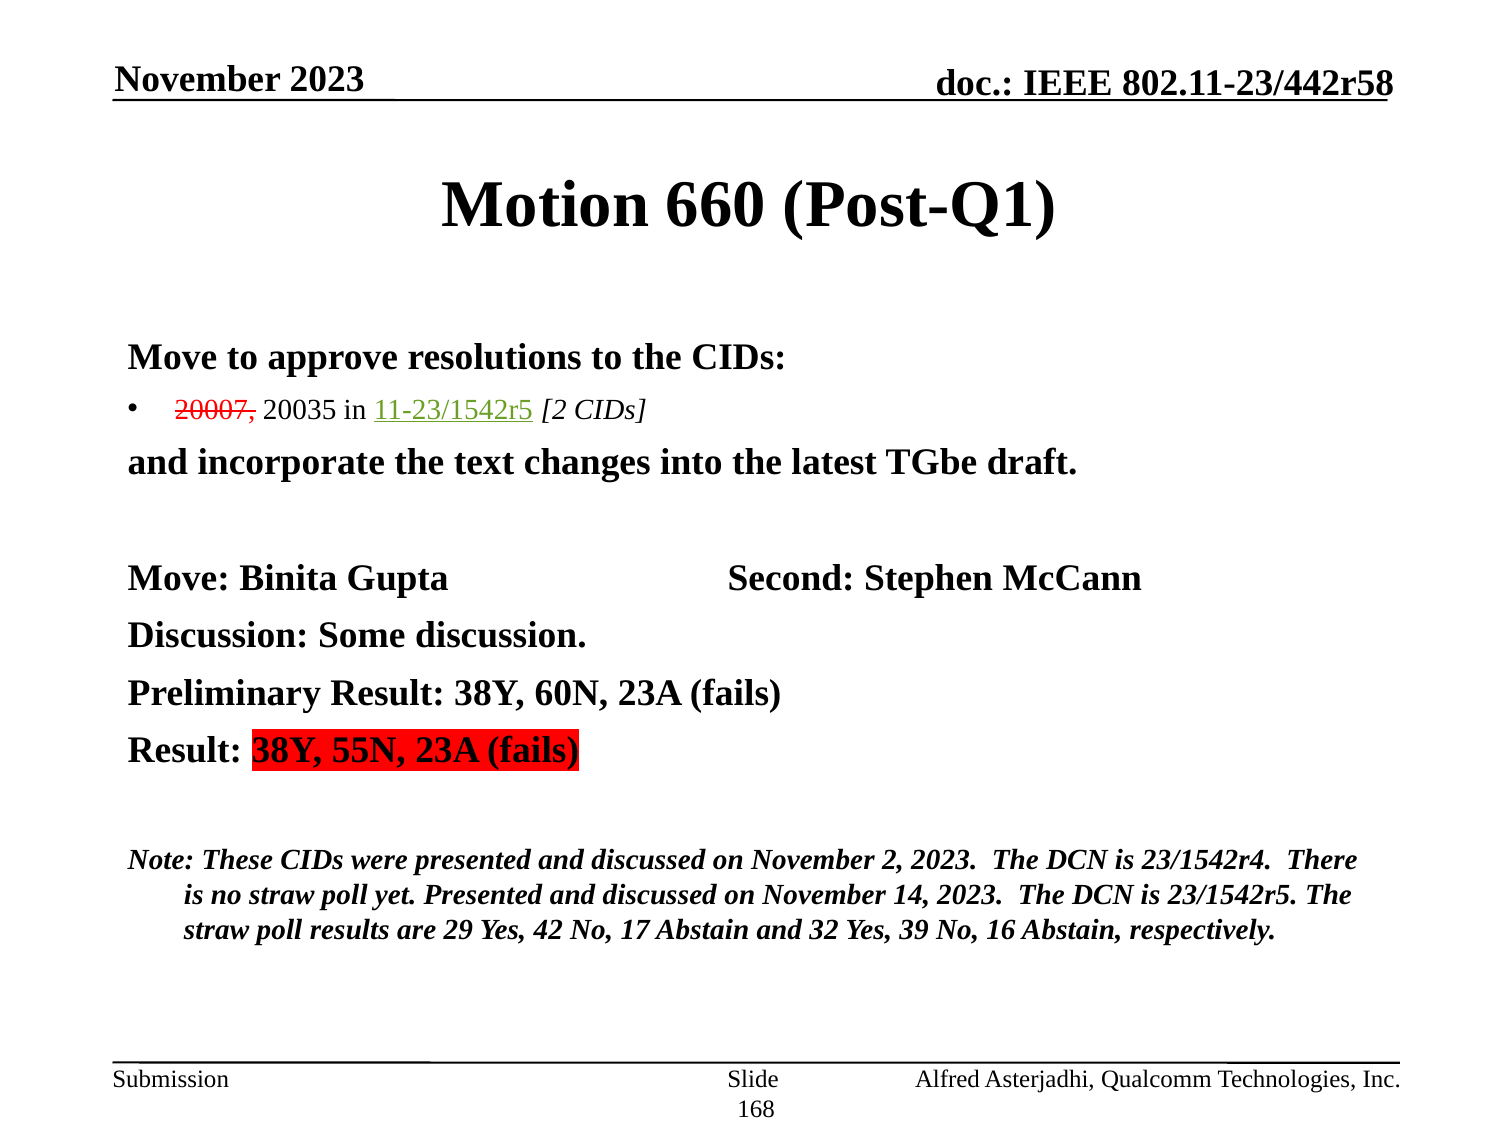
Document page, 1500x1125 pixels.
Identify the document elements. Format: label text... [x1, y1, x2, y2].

list Move to approve resolutions to the CIDs: 20007, 20035 in 11-23/1542r5 [2 CIDs] and incorporate the text changes into the latest TGbe draft. Move: Binita Gupta Second: Stephen McCann Discussion: Some discussion. Preliminary Result: 38Y, 60N, 23A (fails) Result: 38Y, 55N, 23A (fails) Note: These CIDs were presented and discussed on November 2, 2023. The DCN is 23/1542r4. There is no straw poll yet. Presented and discussed on November 14, 2023. The DCN is 23/1542r5. The straw poll results are 29 Yes, 42 No, 17 Abstain and 32 Yes, 39 No, 16 Abstain, respectively. [112, 324, 1388, 1000]
slide_number Slide 168 [712, 1061, 800, 1123]
footer Alfred Asterjadhi, Qualcomm Technologies, Inc. [878, 1061, 1402, 1093]
title Motion 660 (Post-Q1) [112, 112, 1388, 288]
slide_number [114, 54, 423, 100]
